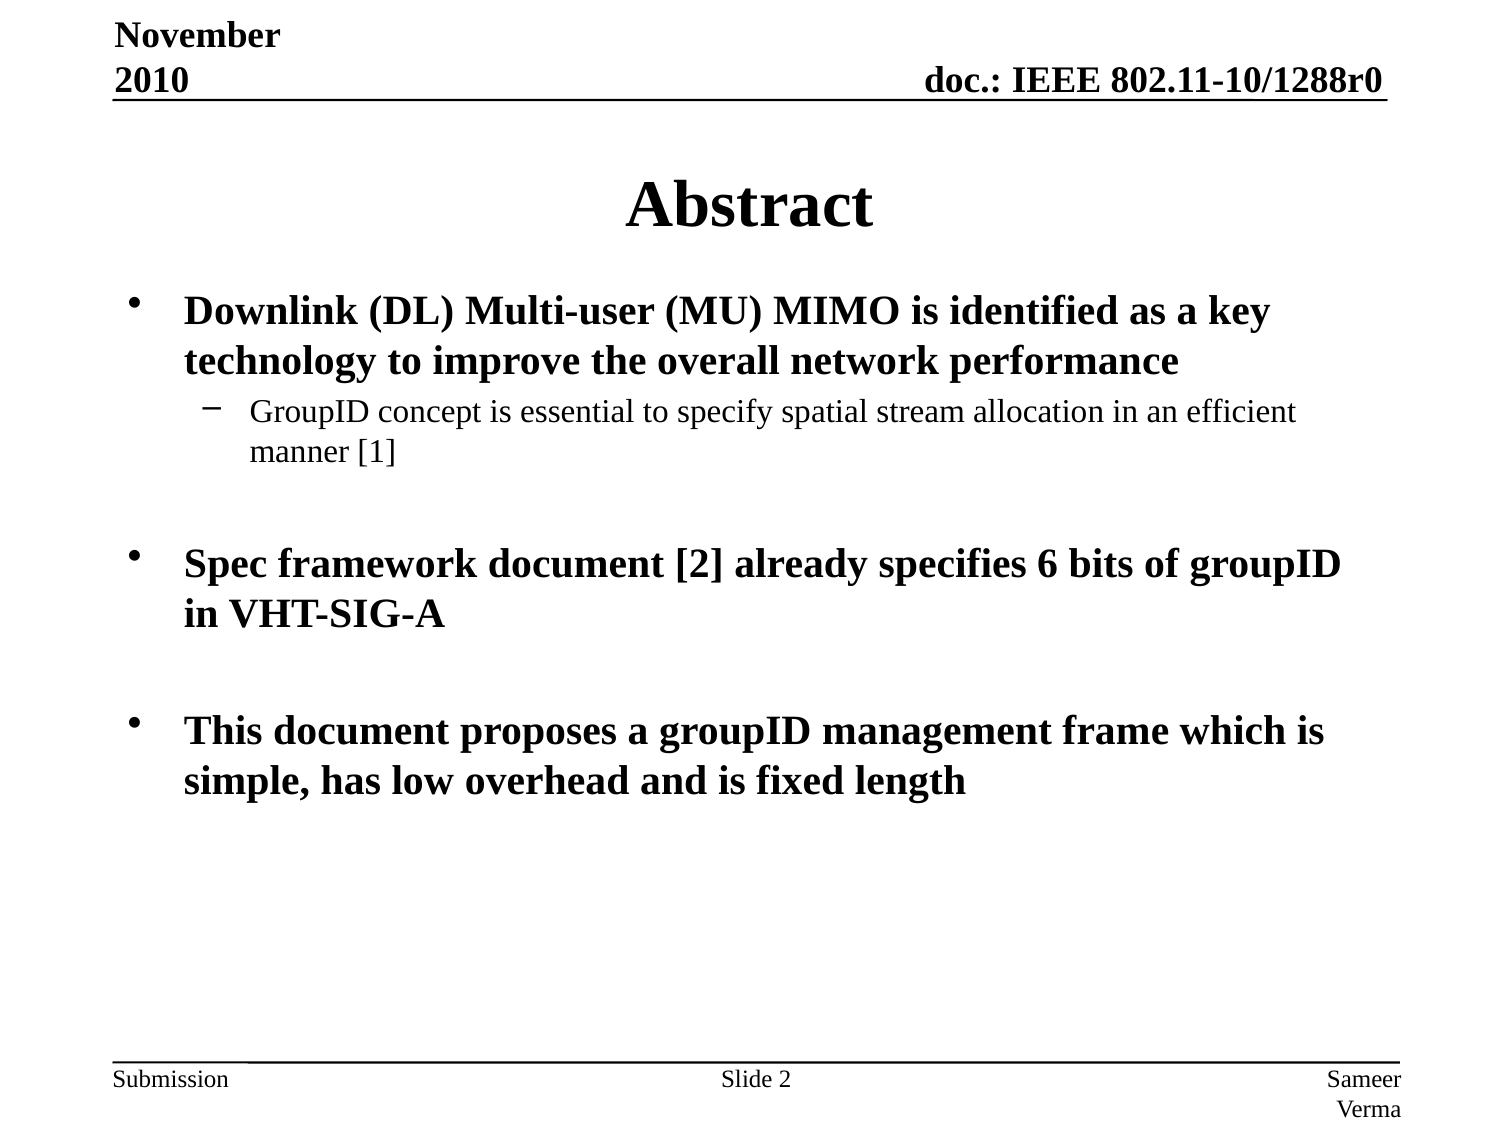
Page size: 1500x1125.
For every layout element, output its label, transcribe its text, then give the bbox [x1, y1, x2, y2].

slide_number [114, 54, 290, 101]
footer Sameer Vermani, Qualcomm [1324, 1061, 1402, 1093]
list Downlink (DL) Multi-user (MU) MIMO is identified as a key technology to improve the overall network performance GroupID concept is essential to specify spatial stream allocation in an efficient manner [1] Spec framework document [2] already specifies 6 bits of groupID in VHT-SIG-A This document proposes a groupID management frame which is simple, has low overhead and is fixed length [112, 274, 1388, 951]
title Abstract [112, 112, 1388, 274]
slide_number Slide 2 [712, 1061, 800, 1093]
